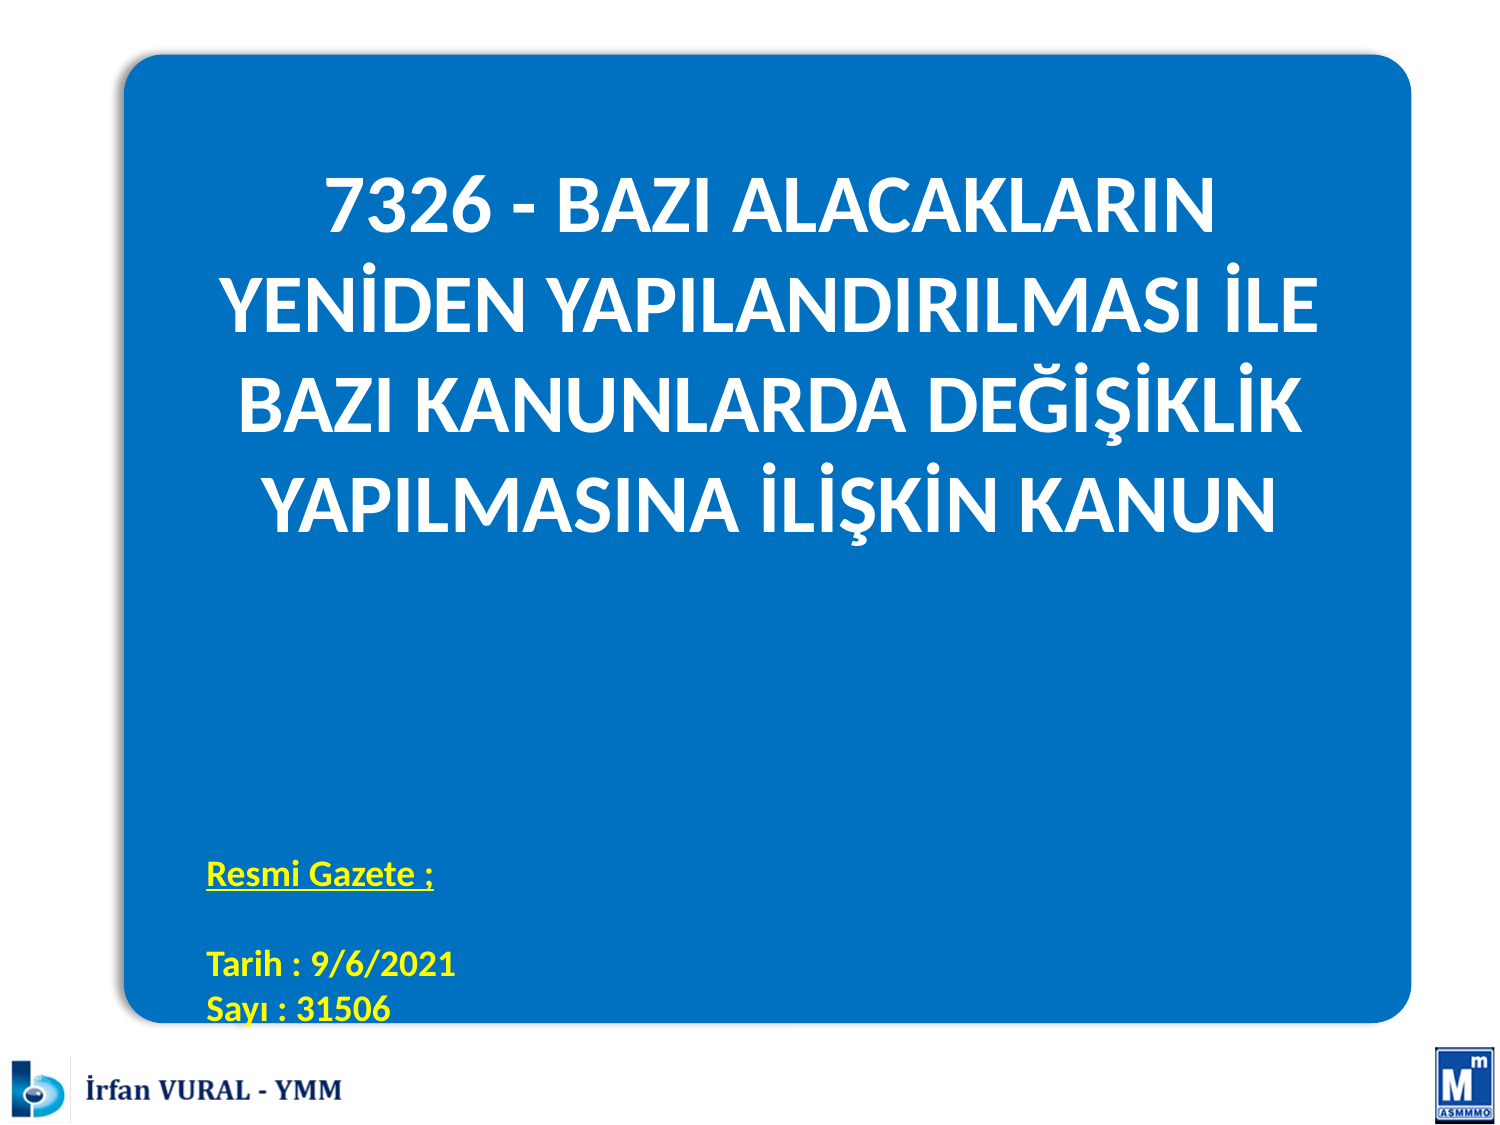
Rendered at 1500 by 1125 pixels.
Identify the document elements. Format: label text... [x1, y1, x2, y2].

picture [5, 1056, 531, 1124]
text_box 7326 - BAZI ALACAKLARIN YENİDEN YAPILANDIRILMASI İLE BAZI KANUNLARDA DEĞİŞİKLİK YAPILMASINA İLİŞKİN KANUN Resmi Gazete ; Tarih : 9/6/2021 Sayı : 31506 [121, 52, 1414, 1026]
picture [1435, 1047, 1495, 1125]
